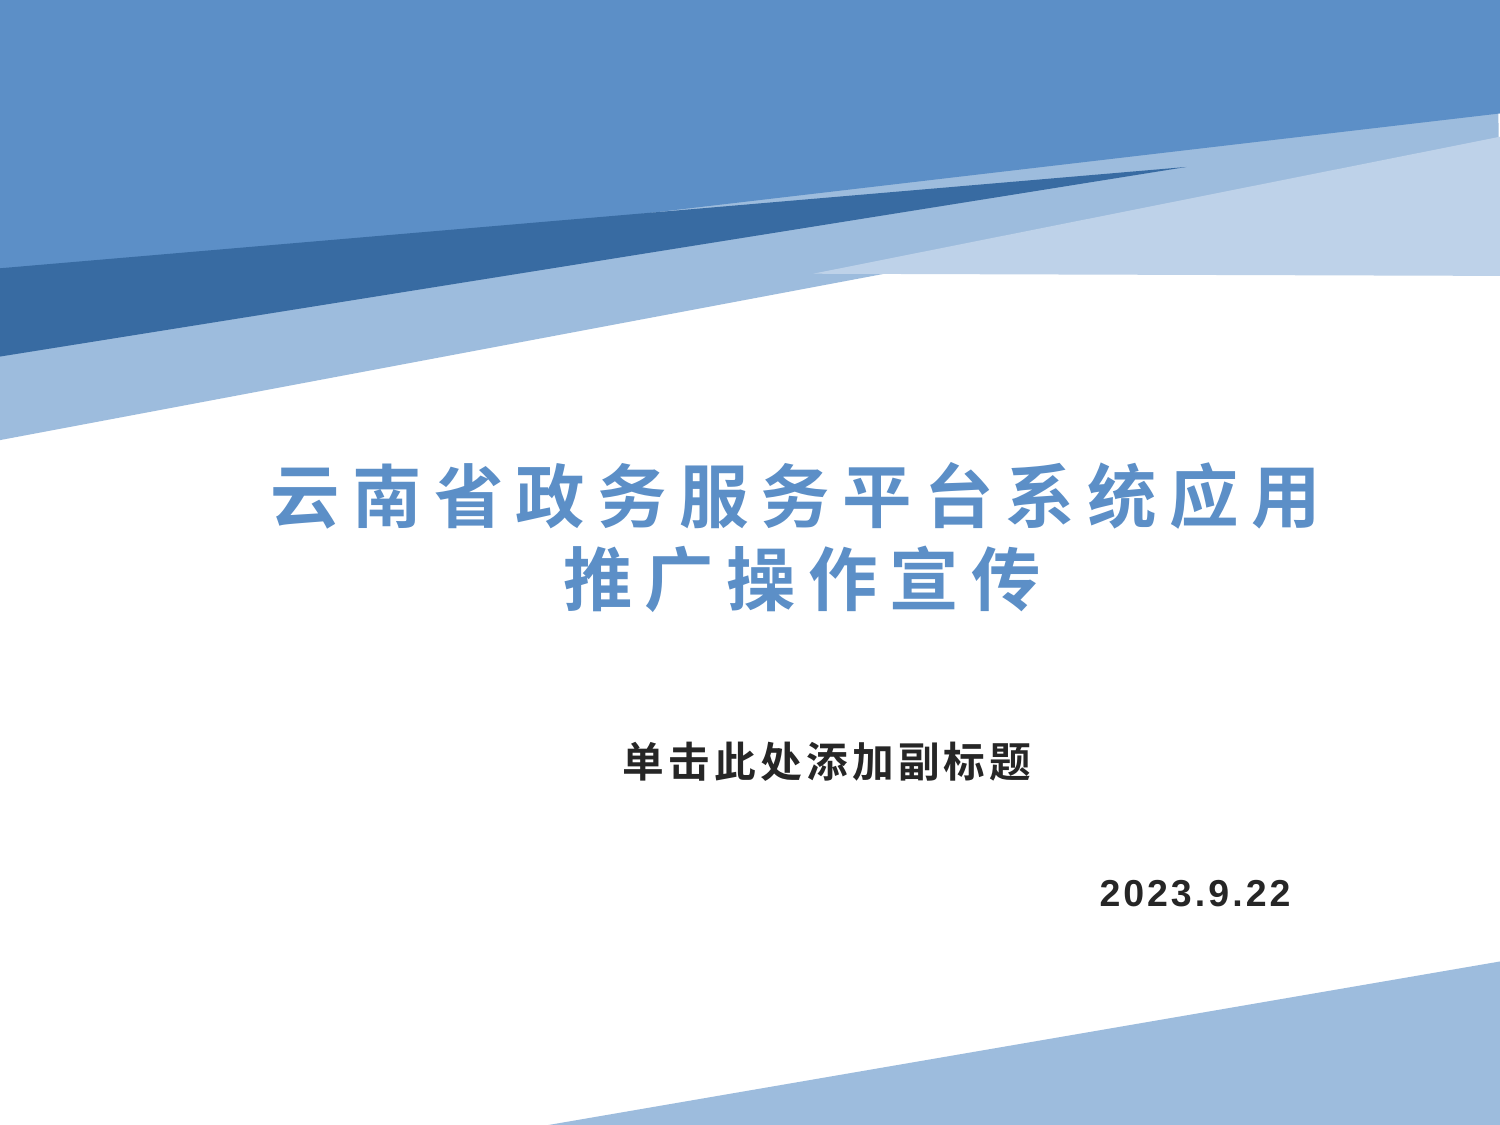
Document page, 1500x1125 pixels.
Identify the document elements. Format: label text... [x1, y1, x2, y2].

subtitle 单击此处添加副标题 [318, 727, 1336, 840]
list 2023.9.22 [1066, 857, 1306, 926]
title 云南省政务服务平台系统应用推广操作宣传 [218, 443, 1387, 628]
